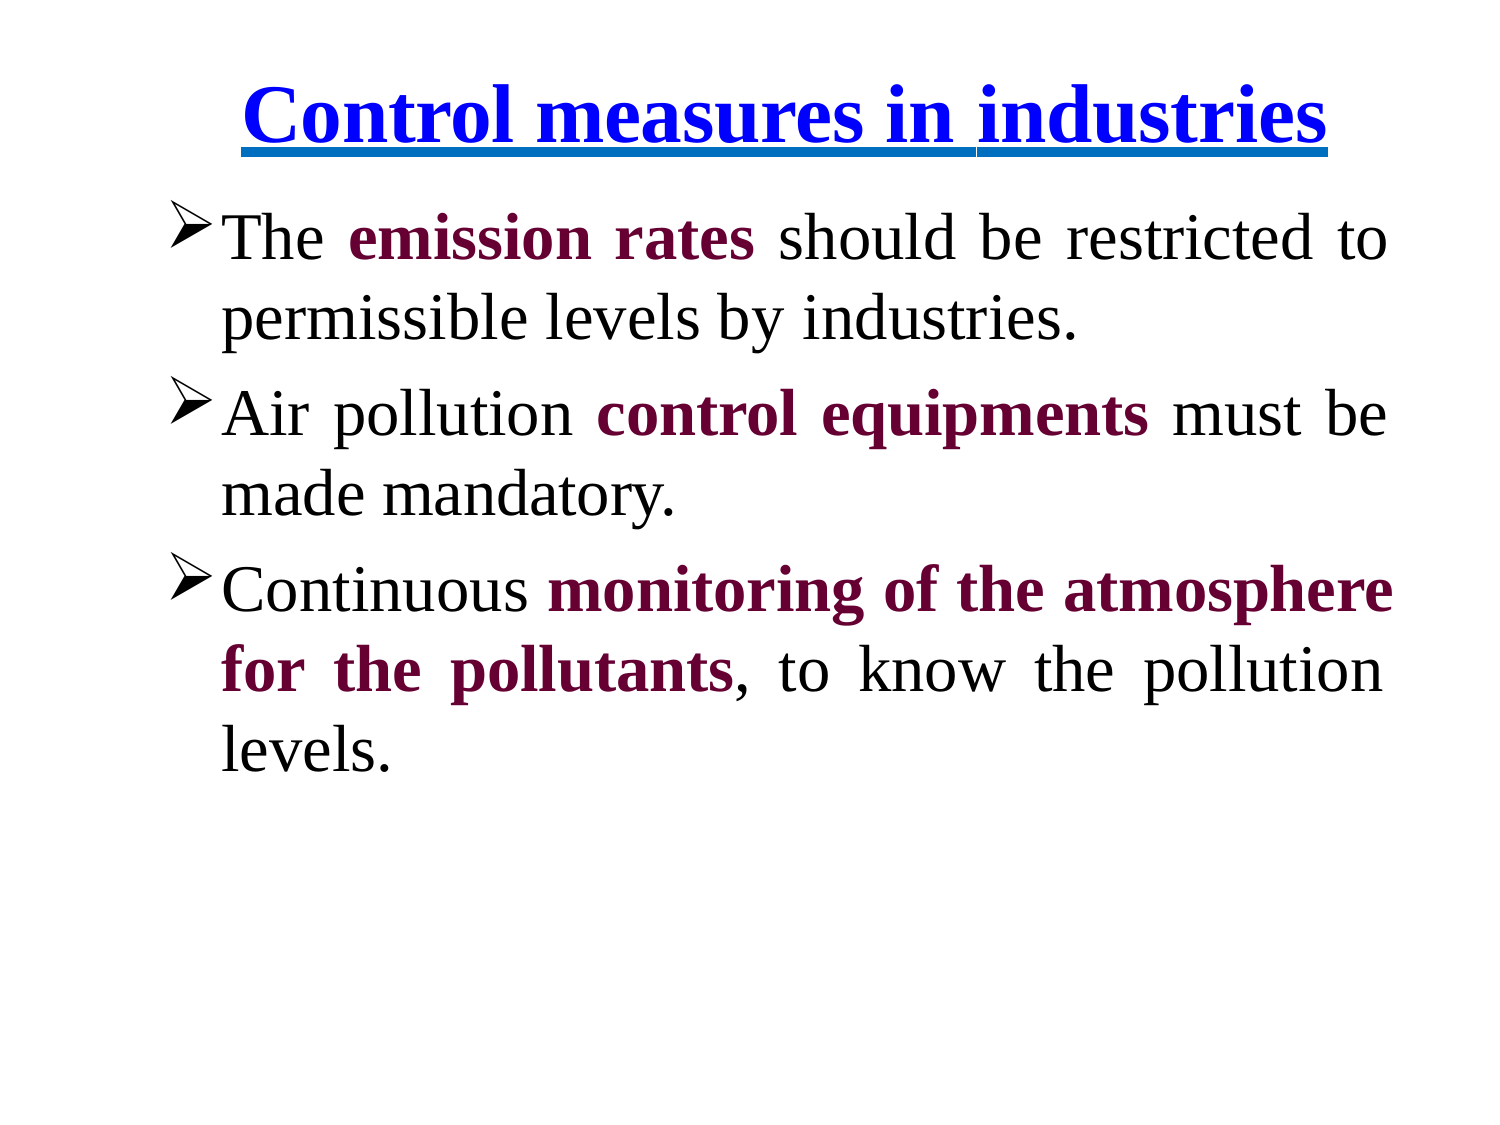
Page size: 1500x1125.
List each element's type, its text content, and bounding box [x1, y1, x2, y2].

text_box The emission rates should be restricted to permissible levels by industries. Air pollution control equipments must be made mandatory. Continuous monitoring of the atmosphere for the pollutants, to know the pollution levels. [162, 190, 1413, 785]
title Control measures in industries [235, 13, 1332, 190]
